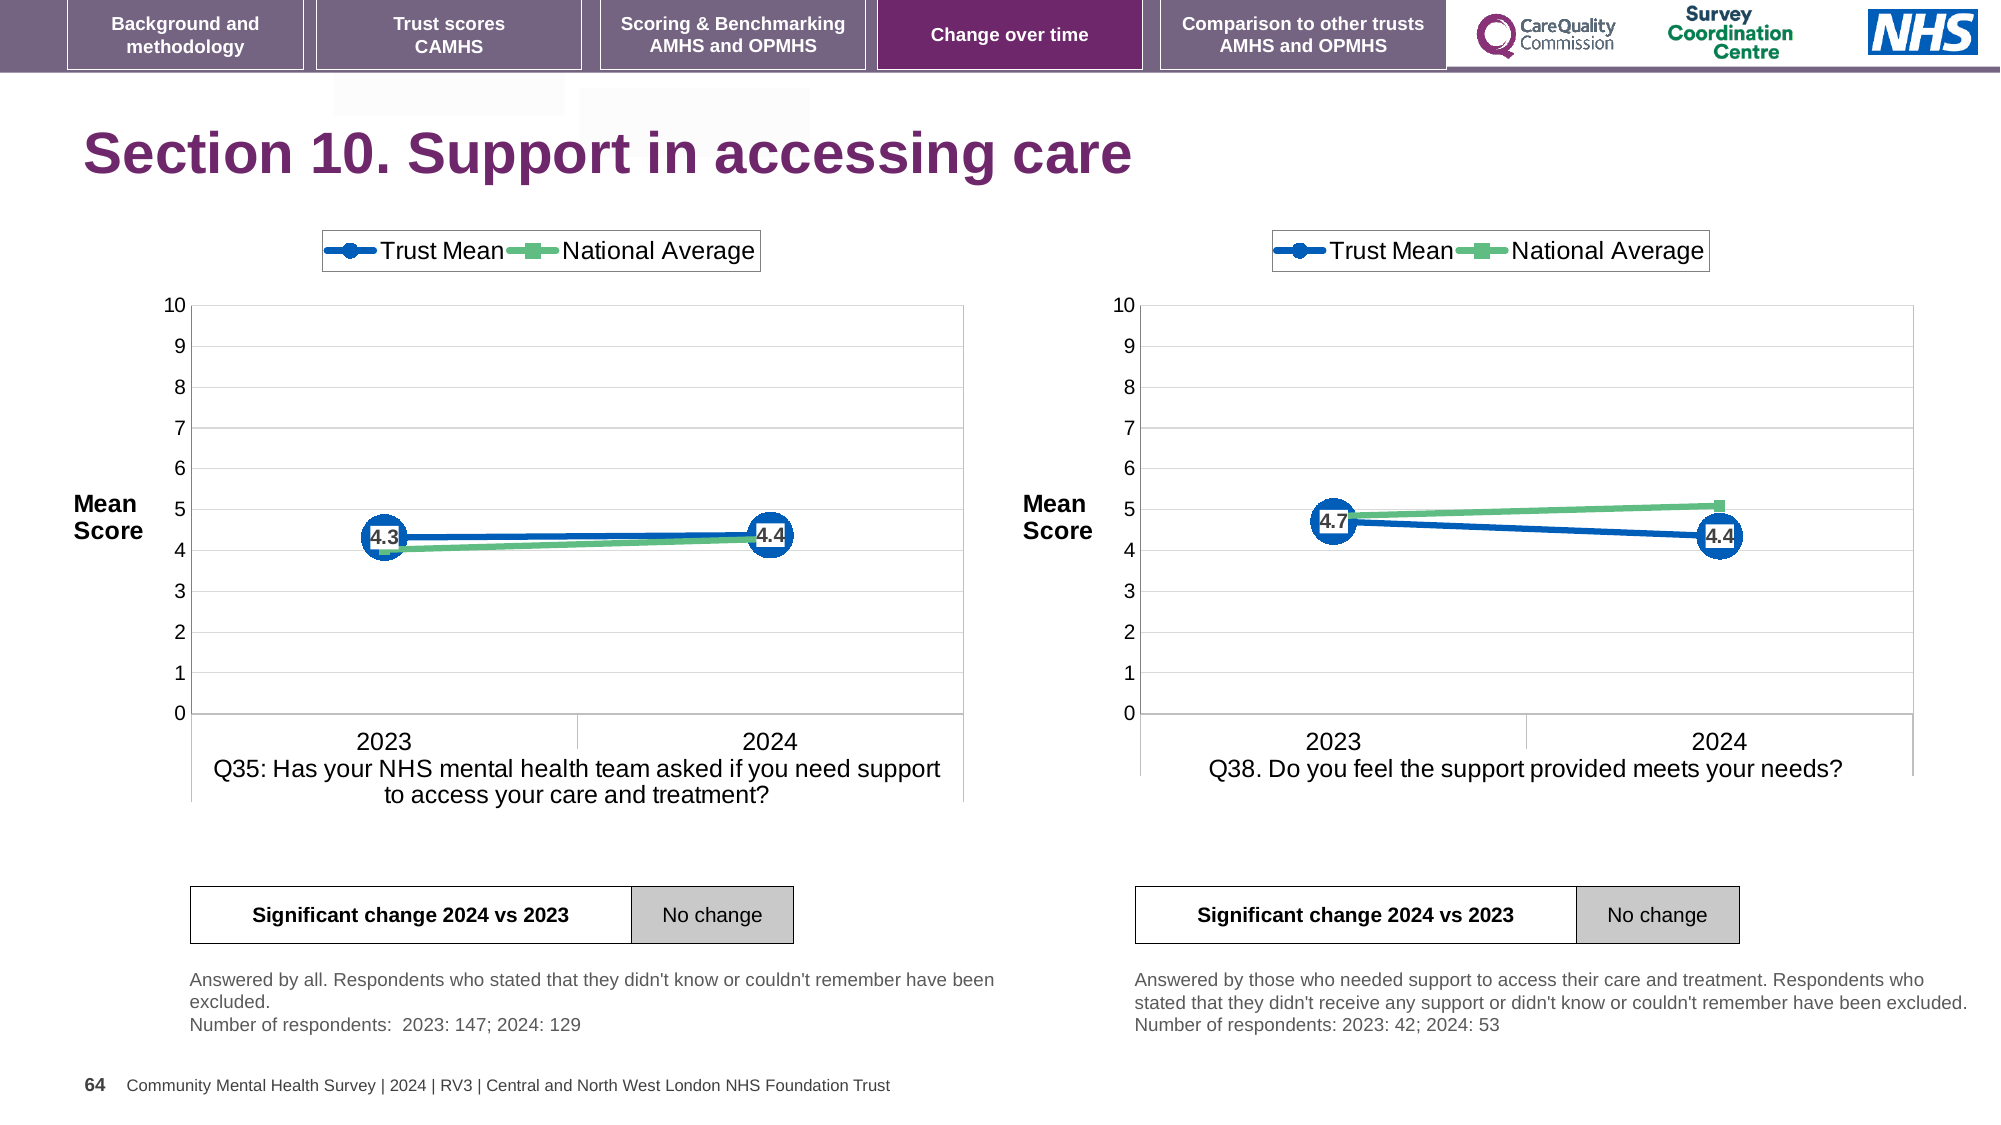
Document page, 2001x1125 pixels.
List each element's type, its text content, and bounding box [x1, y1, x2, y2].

table_header Significant change 2024 vs 2023 [191, 887, 631, 943]
chart [68, 228, 966, 858]
text_box Answered by all. Respondents who stated that they didn't know or couldn't remember have been excluded. Number of respondents: 2023: 147; 2024: 129 [174, 959, 1039, 1043]
chart [1018, 228, 1916, 858]
table_header No change [1577, 887, 1739, 943]
text_box 64 [84, 1065, 122, 1125]
text_box Answered by those who needed support to access their care and treatment. Respondents who stated that they didn't receive any support or didn't know or couldn't remember have been excluded. Number of respondents: 2023: 42; 2024: 53 [1119, 960, 1984, 1066]
picture [1868, 9, 1978, 55]
title Section 10. Support in accessing care [68, 100, 1942, 209]
table_header Significant change 2024 vs 2023 [1136, 887, 1576, 943]
picture [1476, 13, 1616, 59]
table_header No change [632, 887, 793, 943]
picture [1666, 3, 1794, 61]
